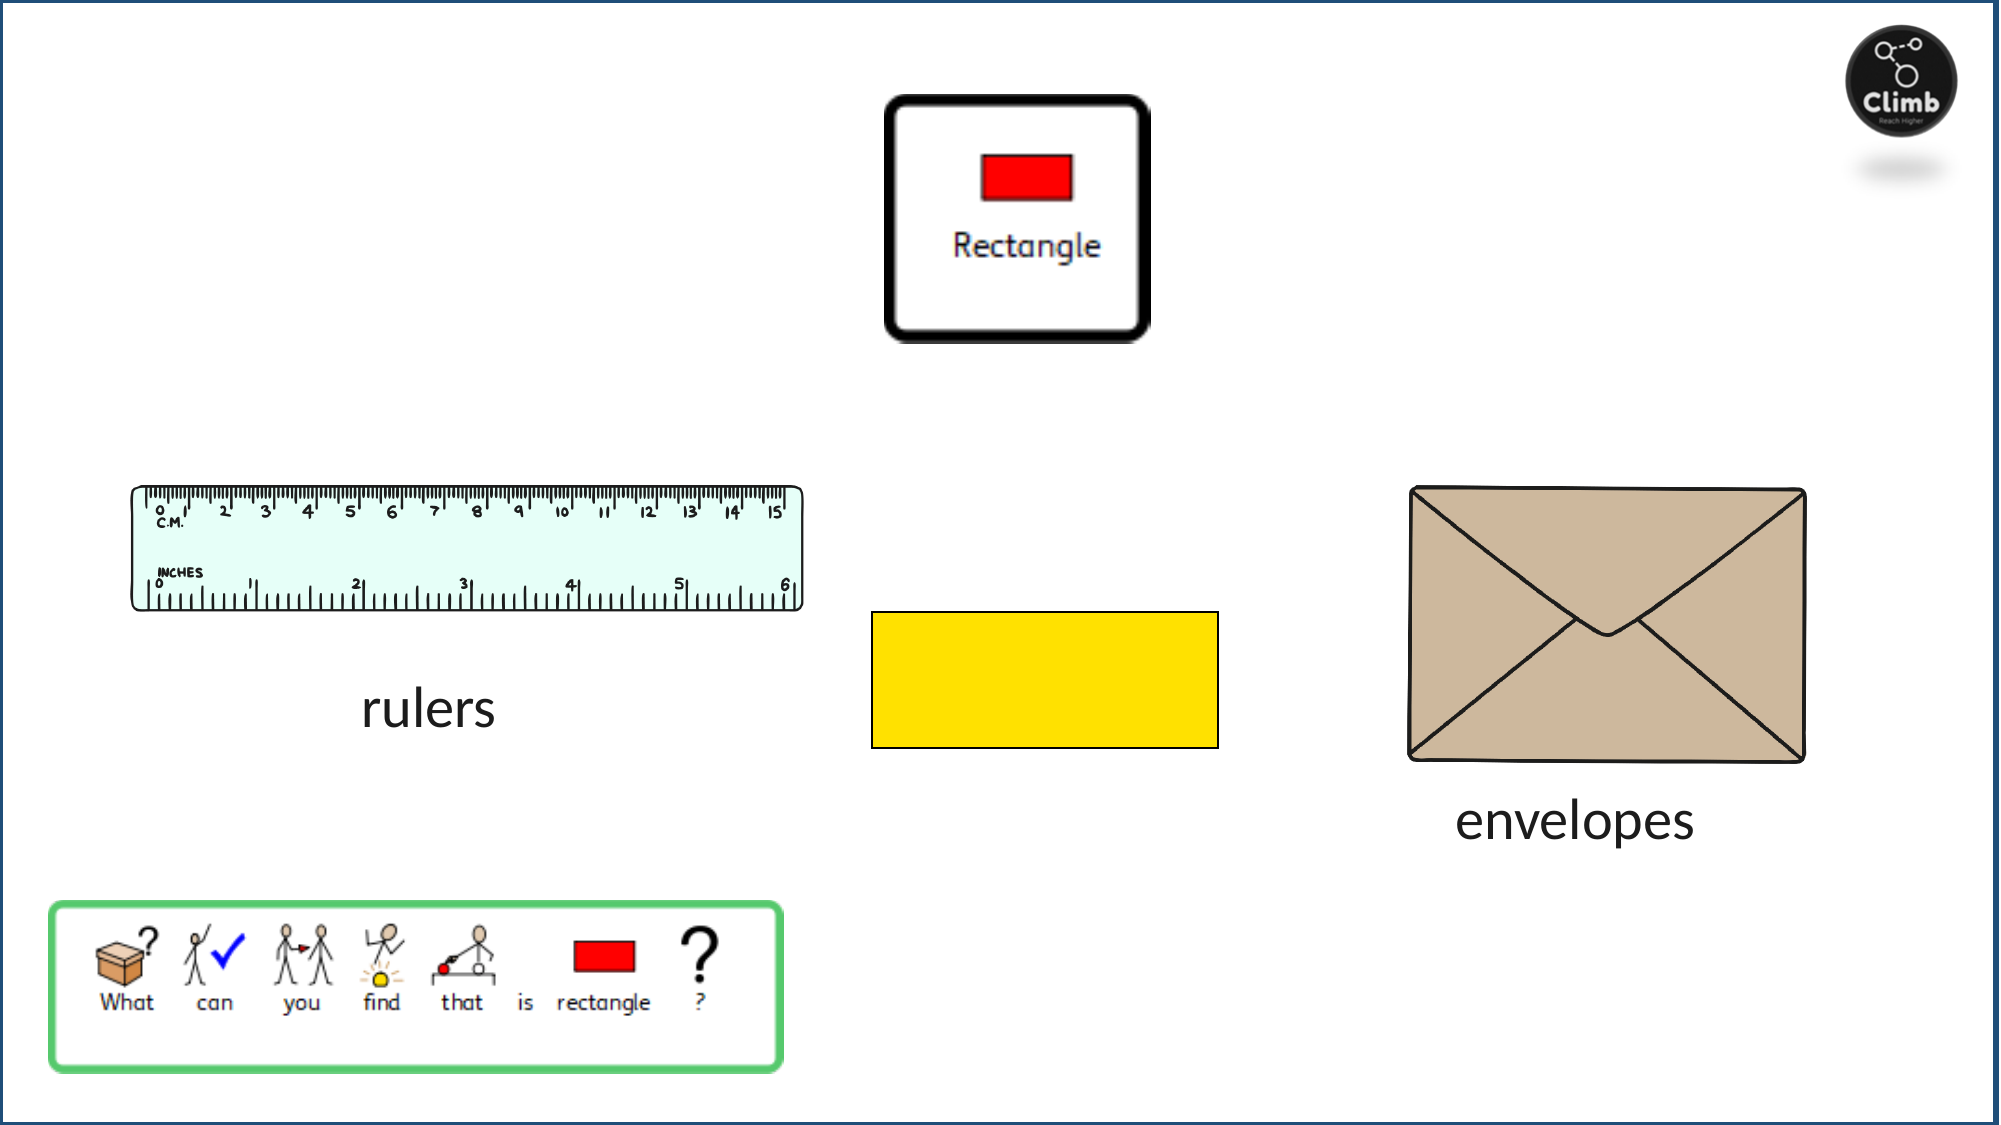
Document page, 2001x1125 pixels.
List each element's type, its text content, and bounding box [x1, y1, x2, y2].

text_box rulers [261, 684, 598, 733]
picture [130, 485, 804, 612]
text_box [871, 611, 1219, 749]
text_box [0, 0, 1997, 1125]
text_box envelopes [1407, 796, 1744, 845]
picture [1407, 485, 1807, 764]
picture [1827, 24, 1976, 209]
picture [884, 94, 1151, 344]
picture [48, 900, 784, 1074]
